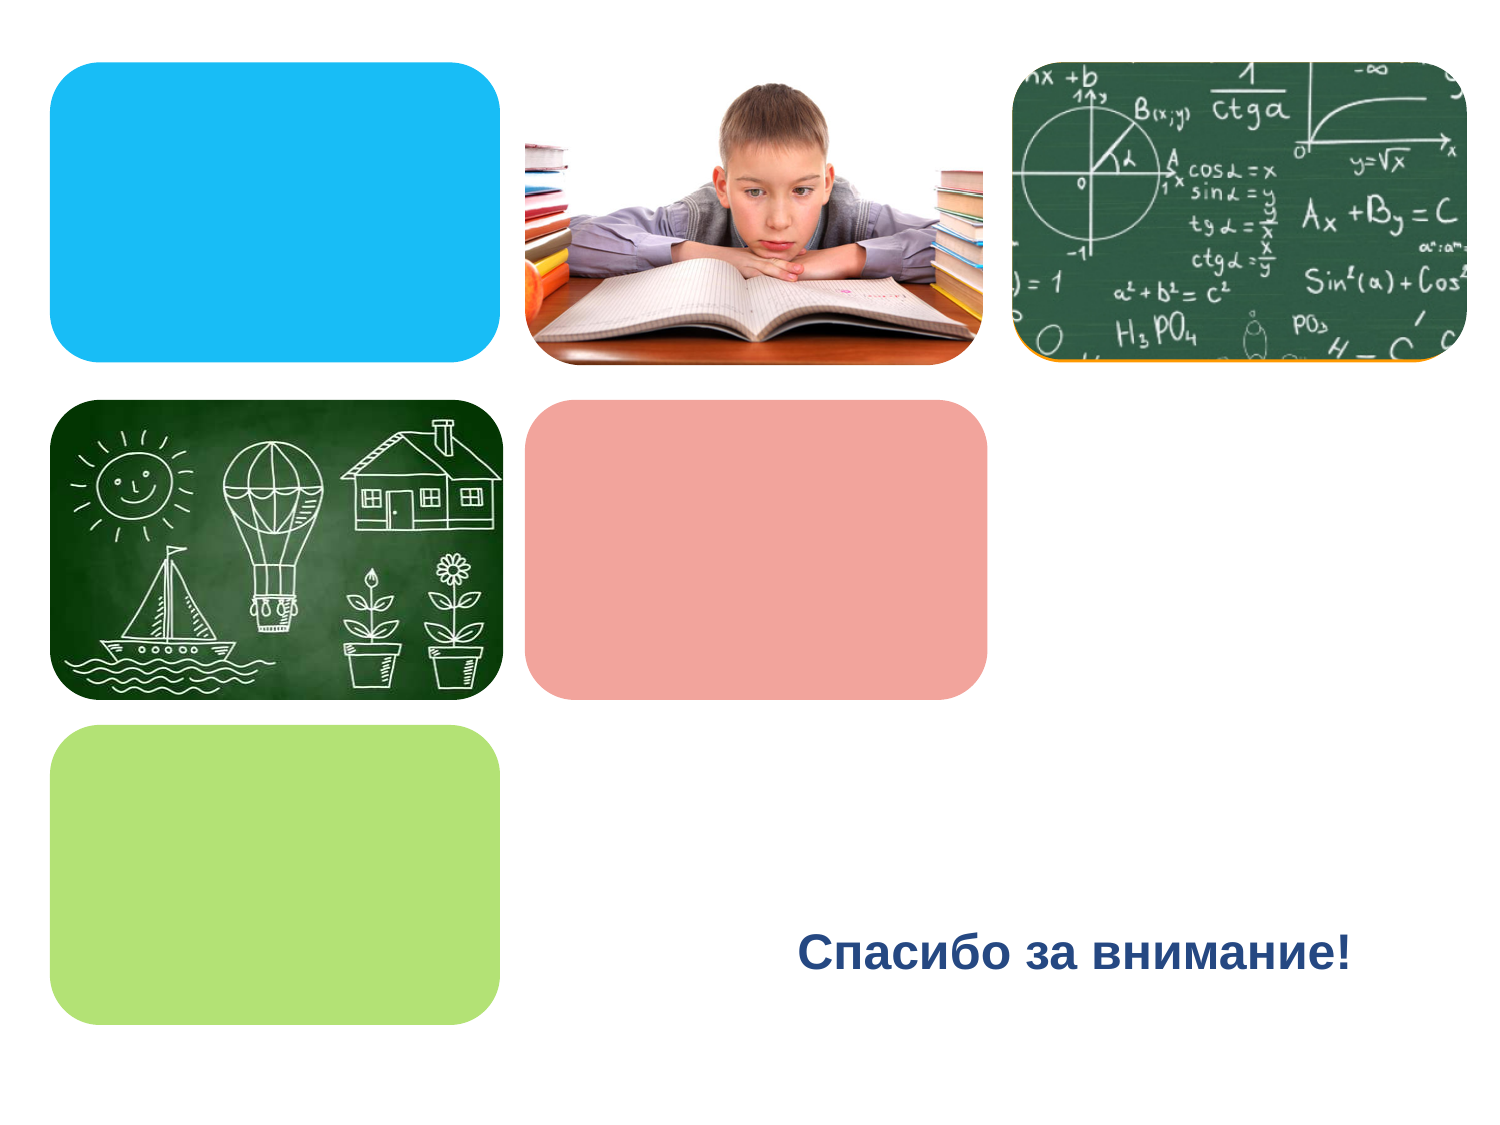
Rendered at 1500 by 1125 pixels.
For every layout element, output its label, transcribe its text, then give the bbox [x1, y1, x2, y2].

picture [1012, 62, 1468, 360]
text_box [49, 724, 500, 1025]
text_box [49, 62, 500, 363]
text_box [524, 399, 988, 700]
text_box Спасибо за внимание! [624, 912, 1500, 988]
picture [524, 24, 984, 366]
picture [49, 399, 504, 701]
